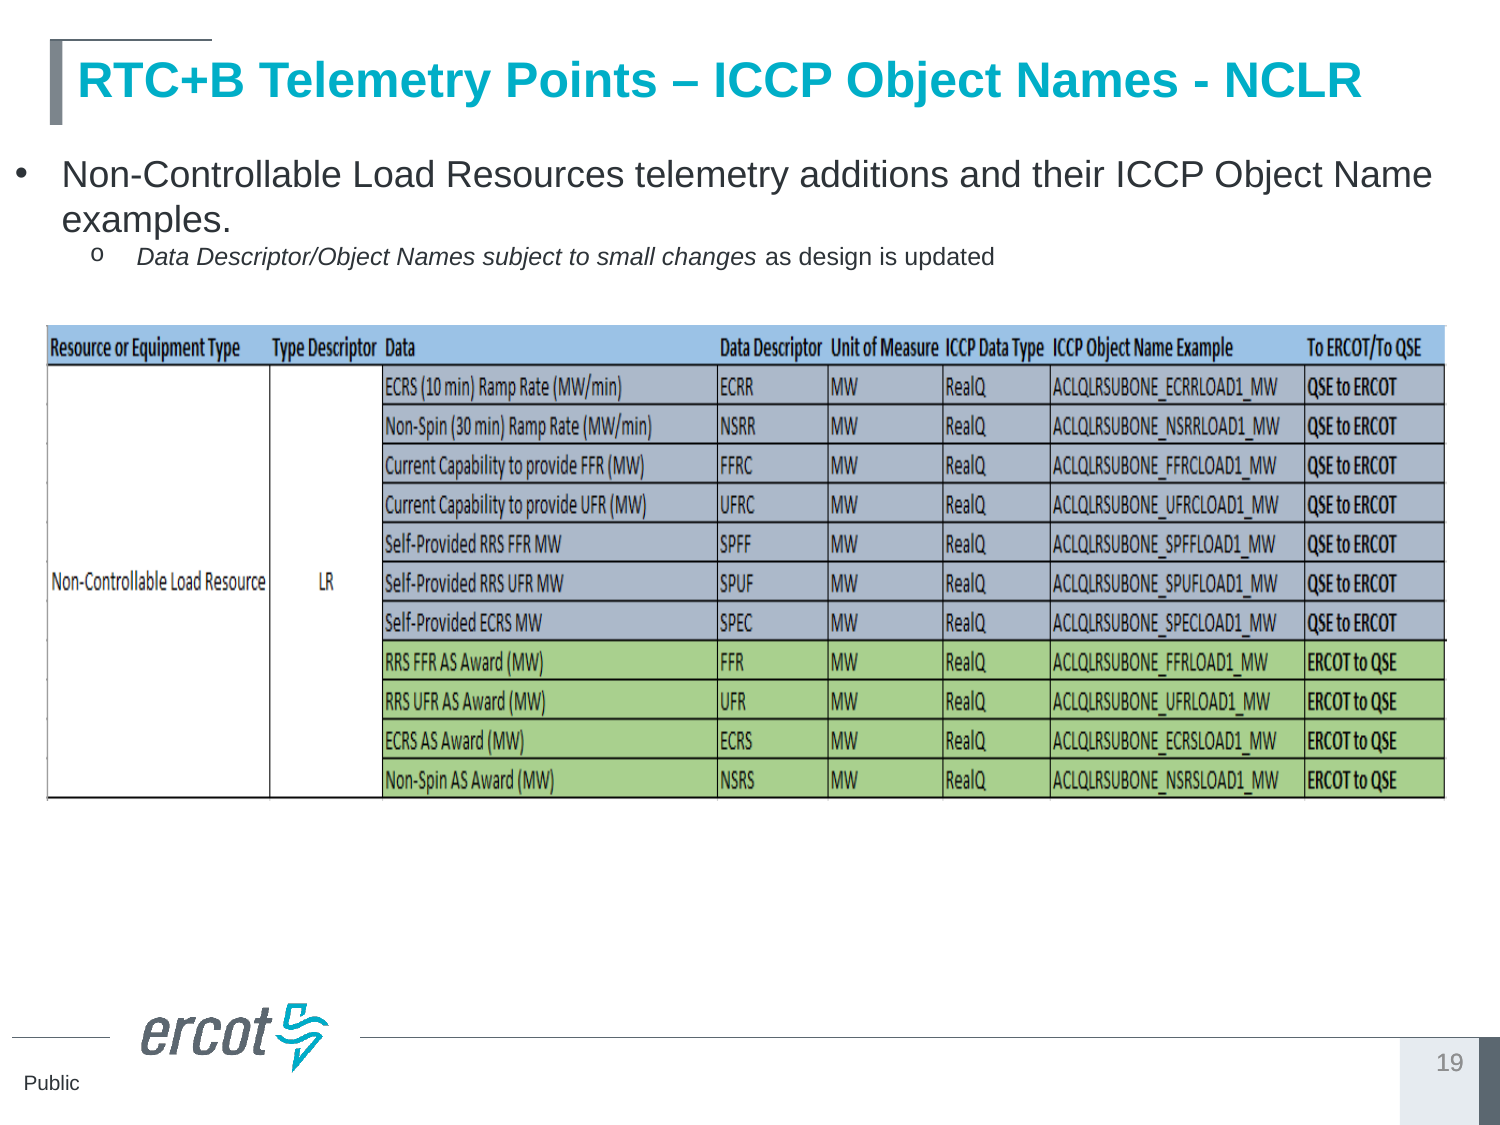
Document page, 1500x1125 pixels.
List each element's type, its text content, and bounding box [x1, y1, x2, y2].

title RTC+B Telemetry Points – ICCP Object Names - NCLR [62, 39, 1450, 134]
text_box Non-Controllable Load Resources telemetry additions and their ICCP Object Name examples. Data Descriptor/Object Names subject to small changes as design is updated [0, 142, 1463, 323]
picture [137, 999, 332, 1075]
picture [46, 325, 1447, 801]
slide_number 19 [1400, 1037, 1500, 1087]
